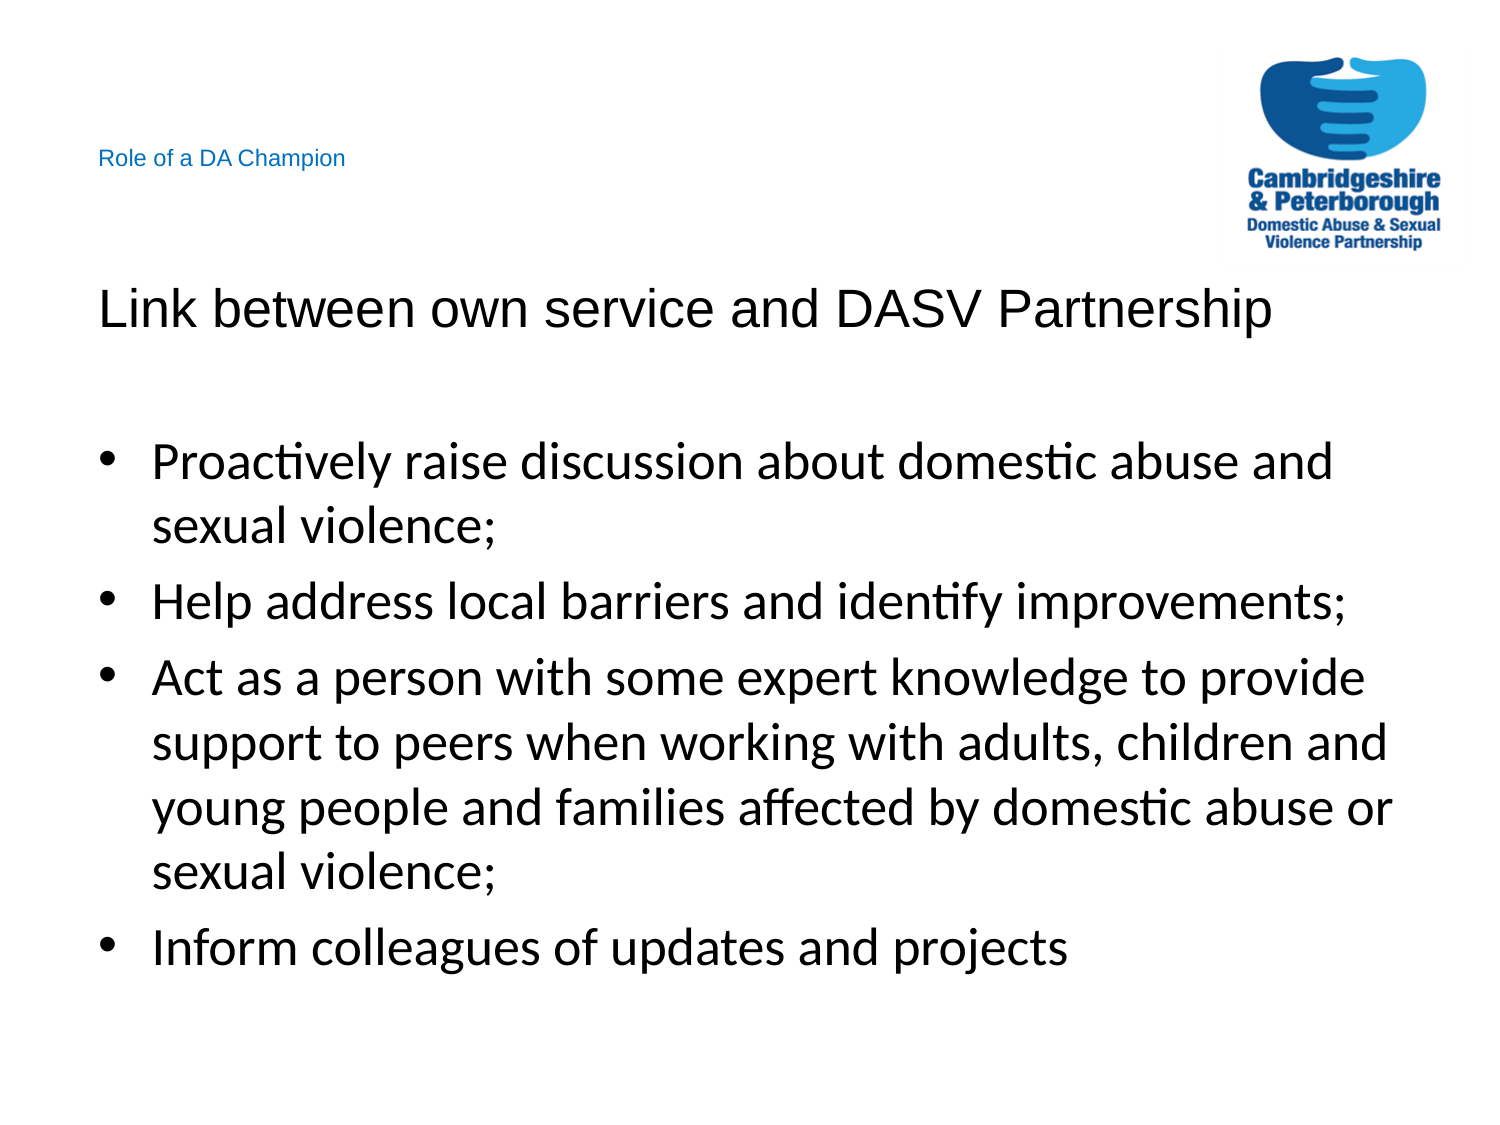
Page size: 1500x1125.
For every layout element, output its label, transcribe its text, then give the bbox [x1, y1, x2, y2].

title Role of a DA Champion [83, 77, 1135, 266]
picture [1222, 48, 1466, 266]
list Link between own service and DASV Partnership Proactively raise discussion about domestic abuse and sexual violence; Help address local barriers and identify improvements; Act as a person with some expert knowledge to provide support to peers when working with adults, children and young people and families affected by domestic abuse or sexual violence; Inform colleagues of updates and projects [83, 266, 1434, 1000]
